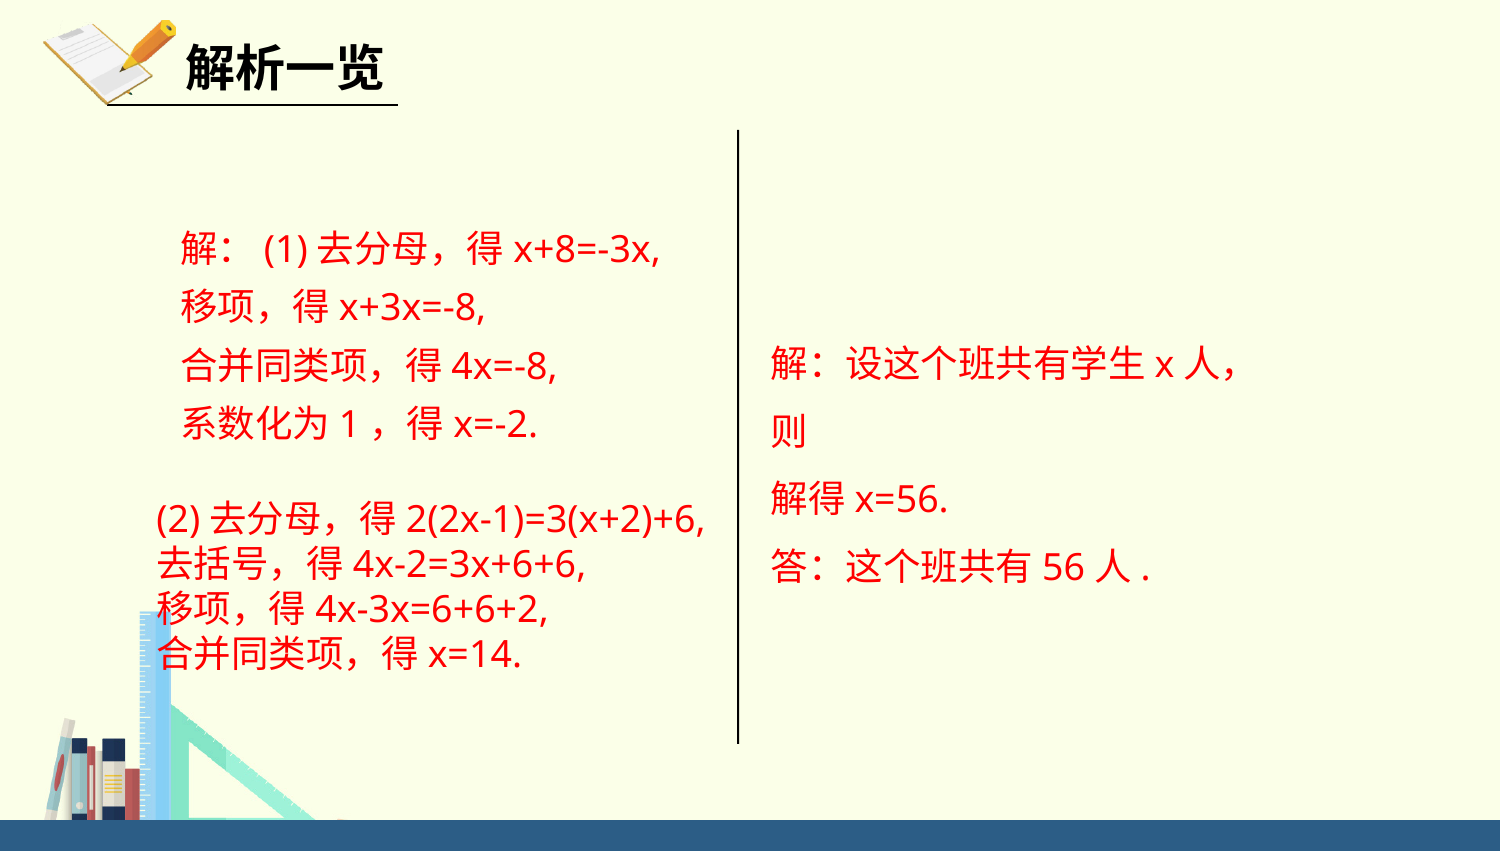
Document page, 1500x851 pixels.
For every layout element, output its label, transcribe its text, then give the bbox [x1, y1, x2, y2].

text_box 解：(1)去分母，得x+8=-3x, 移项，得x+3x=-8, 合并同类项，得4x=-8, 系数化为1，得x=-2. [165, 204, 715, 453]
picture [0, 0, 1500, 851]
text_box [43, 19, 402, 106]
text_box (2)去分母，得2(2x-1)=3(x+2)+6, 去括号，得4x-2=3x+6+6, 移项，得4x-3x=6+6+2, 合并同类项，得x=14. [141, 487, 738, 683]
